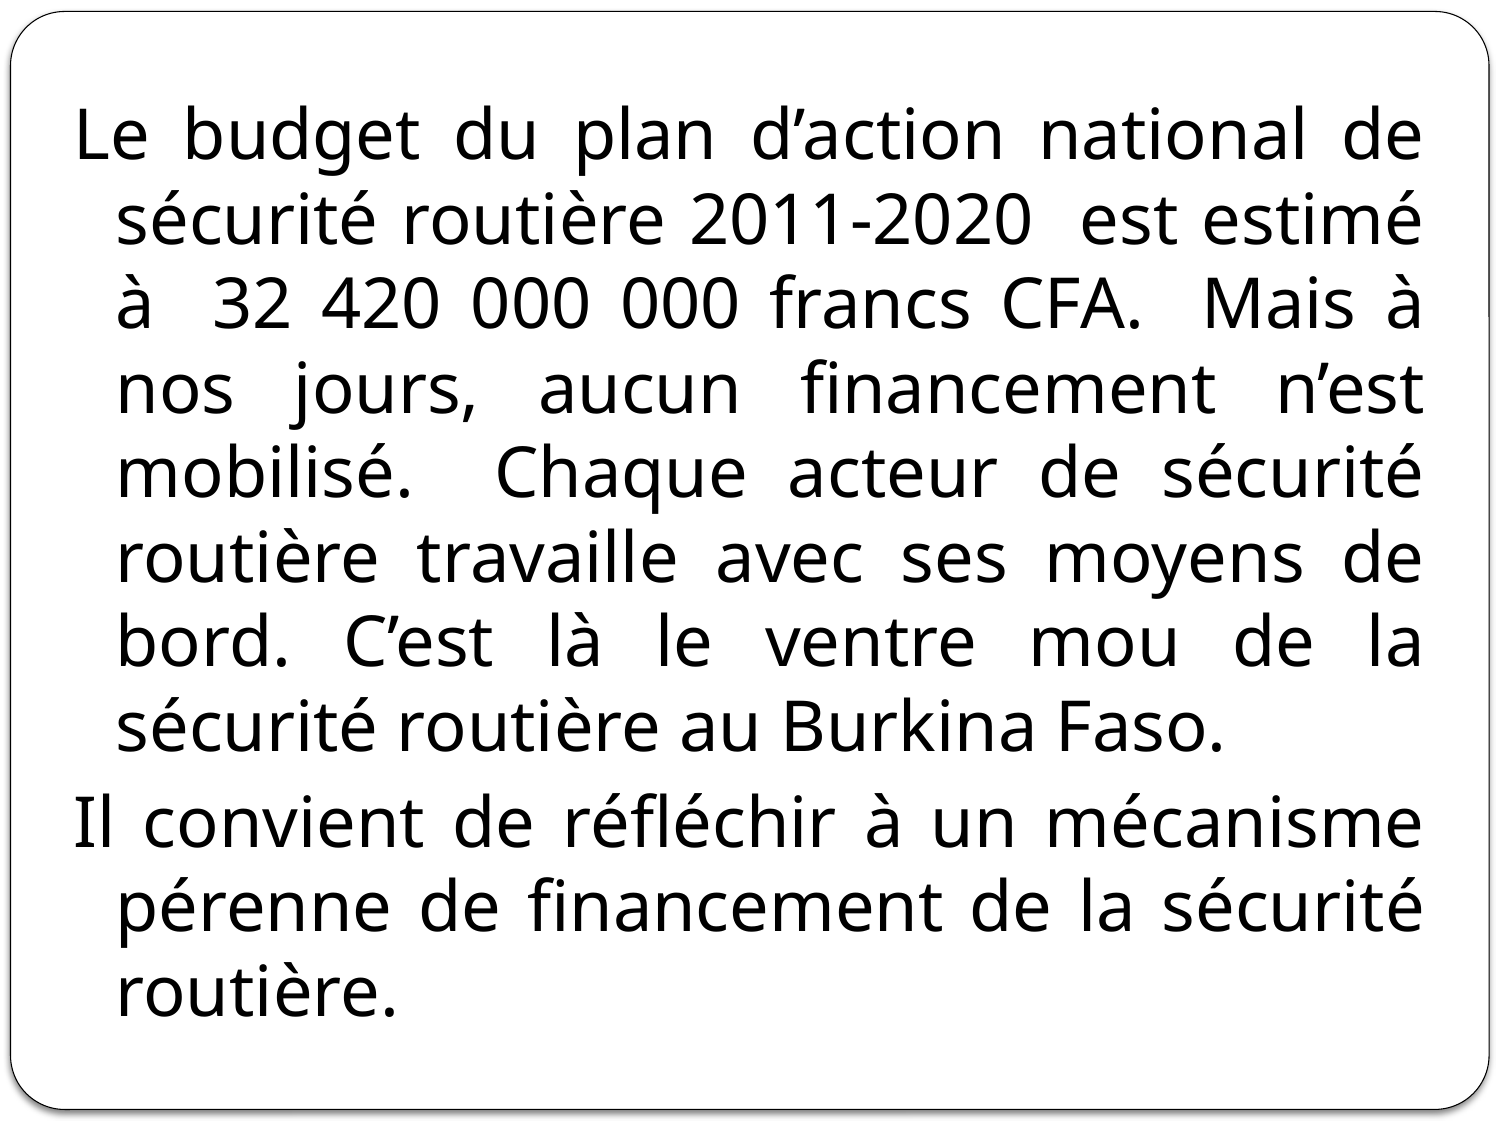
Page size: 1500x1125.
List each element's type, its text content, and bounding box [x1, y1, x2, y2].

list Le budget du plan d’action national de sécurité routière 2011-2020 est estimé à 32 420 000 000 francs CFA. Mais à nos jours, aucun financement n’est mobilisé. Chaque acteur de sécurité routière travaille avec ses moyens de bord. C’est là le ventre mou de la sécurité routière au Burkina Faso. Il convient de réfléchir à un mécanisme pérenne de financement de la sécurité routière. [58, 82, 1442, 1055]
